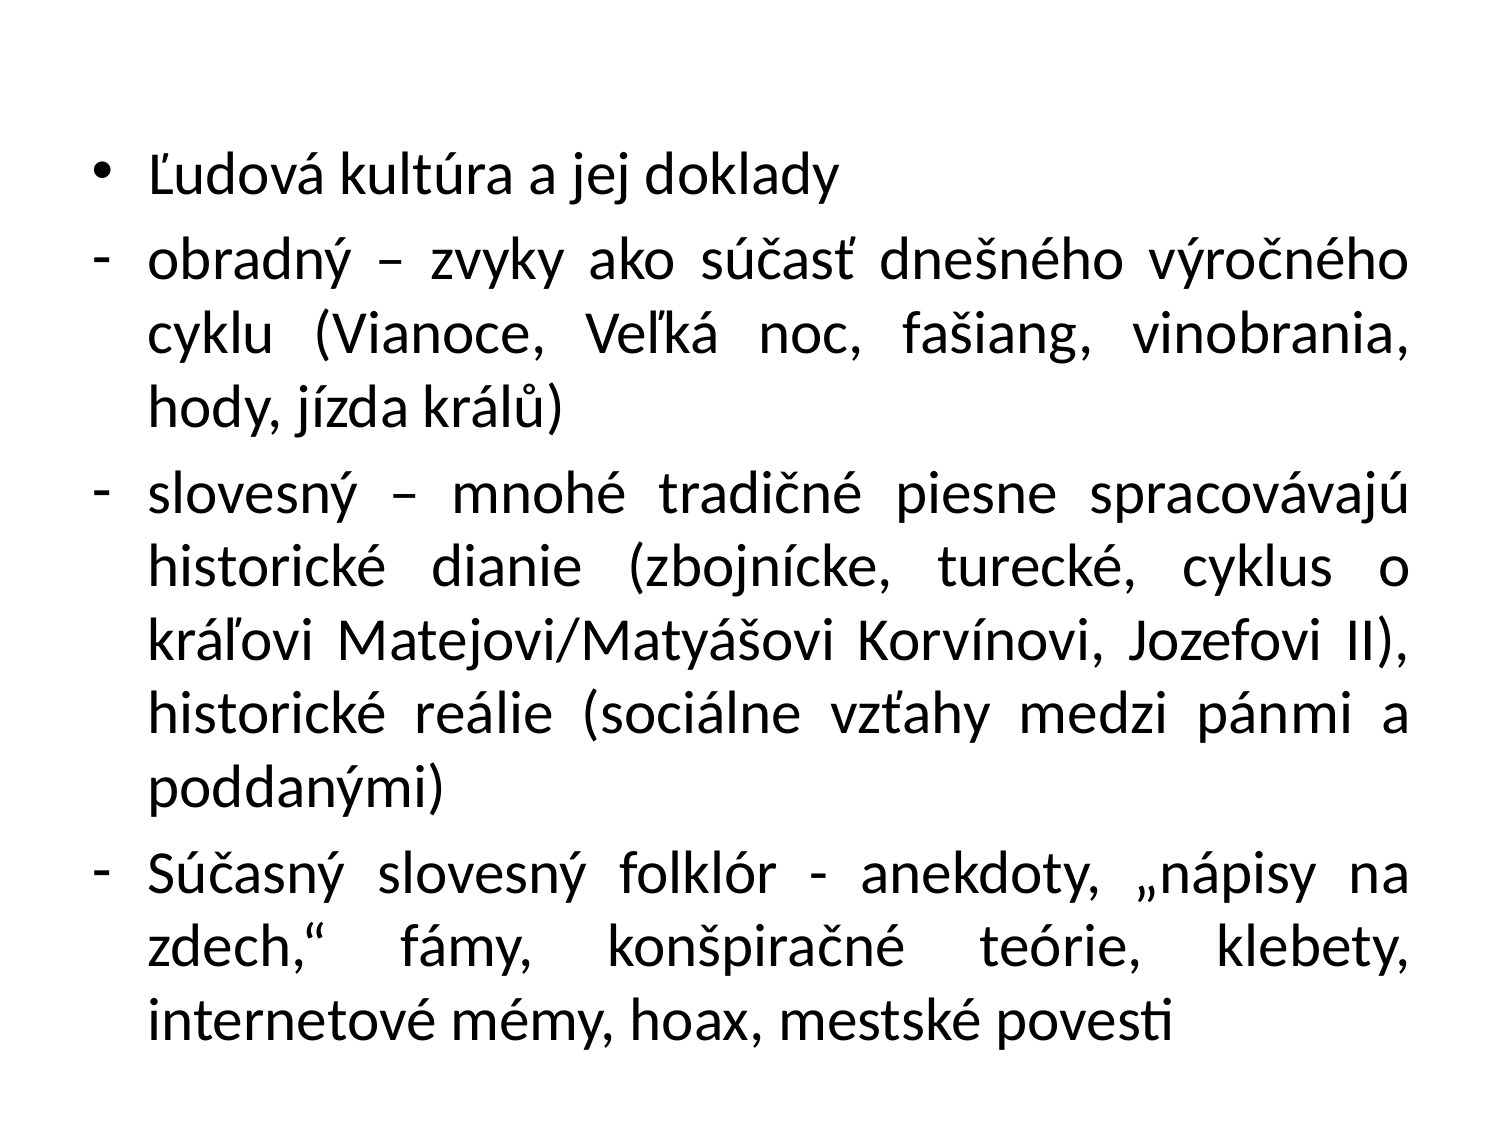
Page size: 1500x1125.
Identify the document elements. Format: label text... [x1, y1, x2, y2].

list Ľudová kultúra a jej doklady obradný – zvyky ako súčasť dnešného výročného cyklu (Vianoce, Veľká noc, fašiang, vinobrania, hody, jízda králů) slovesný – mnohé tradičné piesne spracovávajú historické dianie (zbojnícke, turecké, cyklus o kráľovi Matejovi/Matyášovi Korvínovi, Jozefovi II), historické reálie (sociálne vzťahy medzi pánmi a poddanými) Súčasný slovesný folklór - anekdoty, „nápisy na zdech,“ fámy, konšpiračné teórie, klebety, internetové mémy, hoax, mestské povesti [76, 125, 1427, 1071]
